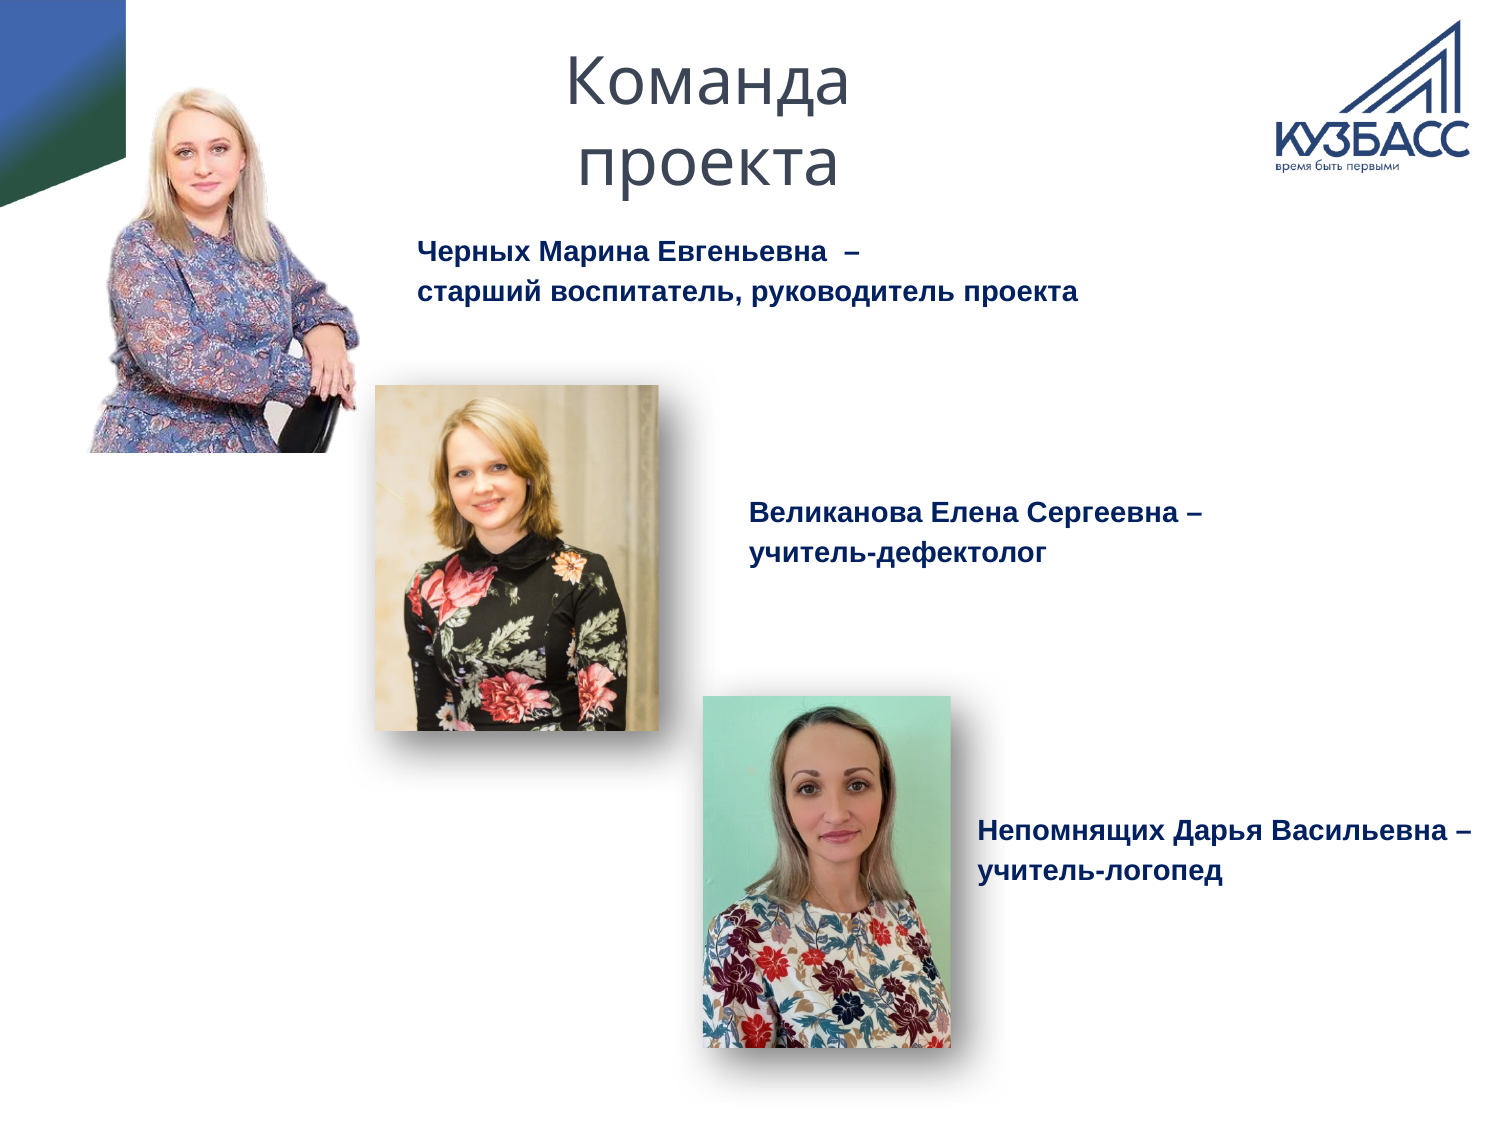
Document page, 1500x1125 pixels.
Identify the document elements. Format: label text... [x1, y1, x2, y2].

picture [702, 696, 951, 1048]
title Команда проекта [424, 30, 994, 127]
text_box Черных Марина Евгеньевна – старший воспитатель, руководитель проекта [402, 219, 1145, 315]
picture [1276, 19, 1470, 173]
text_box Великанова Елена Сергеевна – учитель-дефектолог [734, 480, 1325, 576]
text_box Непомнящих Дарья Васильевна – учитель-логопед [999, 798, 1500, 894]
picture [0, 0, 659, 731]
